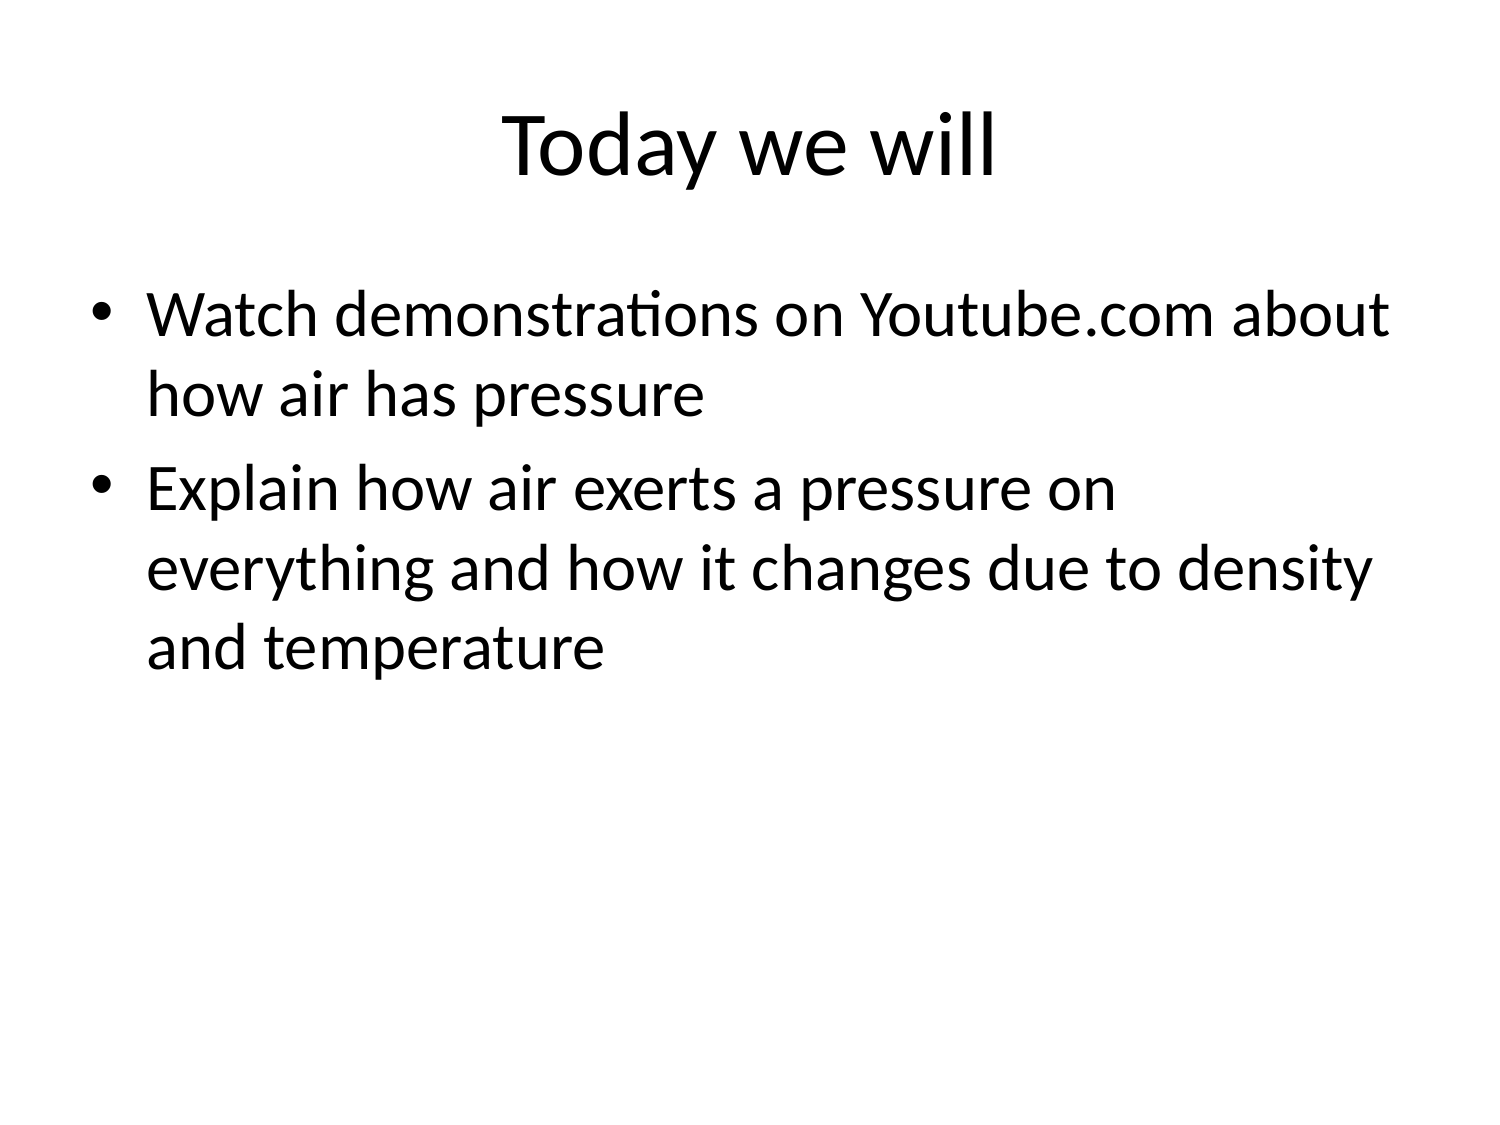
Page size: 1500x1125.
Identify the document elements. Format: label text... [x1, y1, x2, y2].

list Watch demonstrations on Youtube.com about how air has pressure Explain how air exerts a pressure on everything and how it changes due to density and temperature [75, 262, 1425, 1005]
title Today we will [75, 45, 1425, 233]
